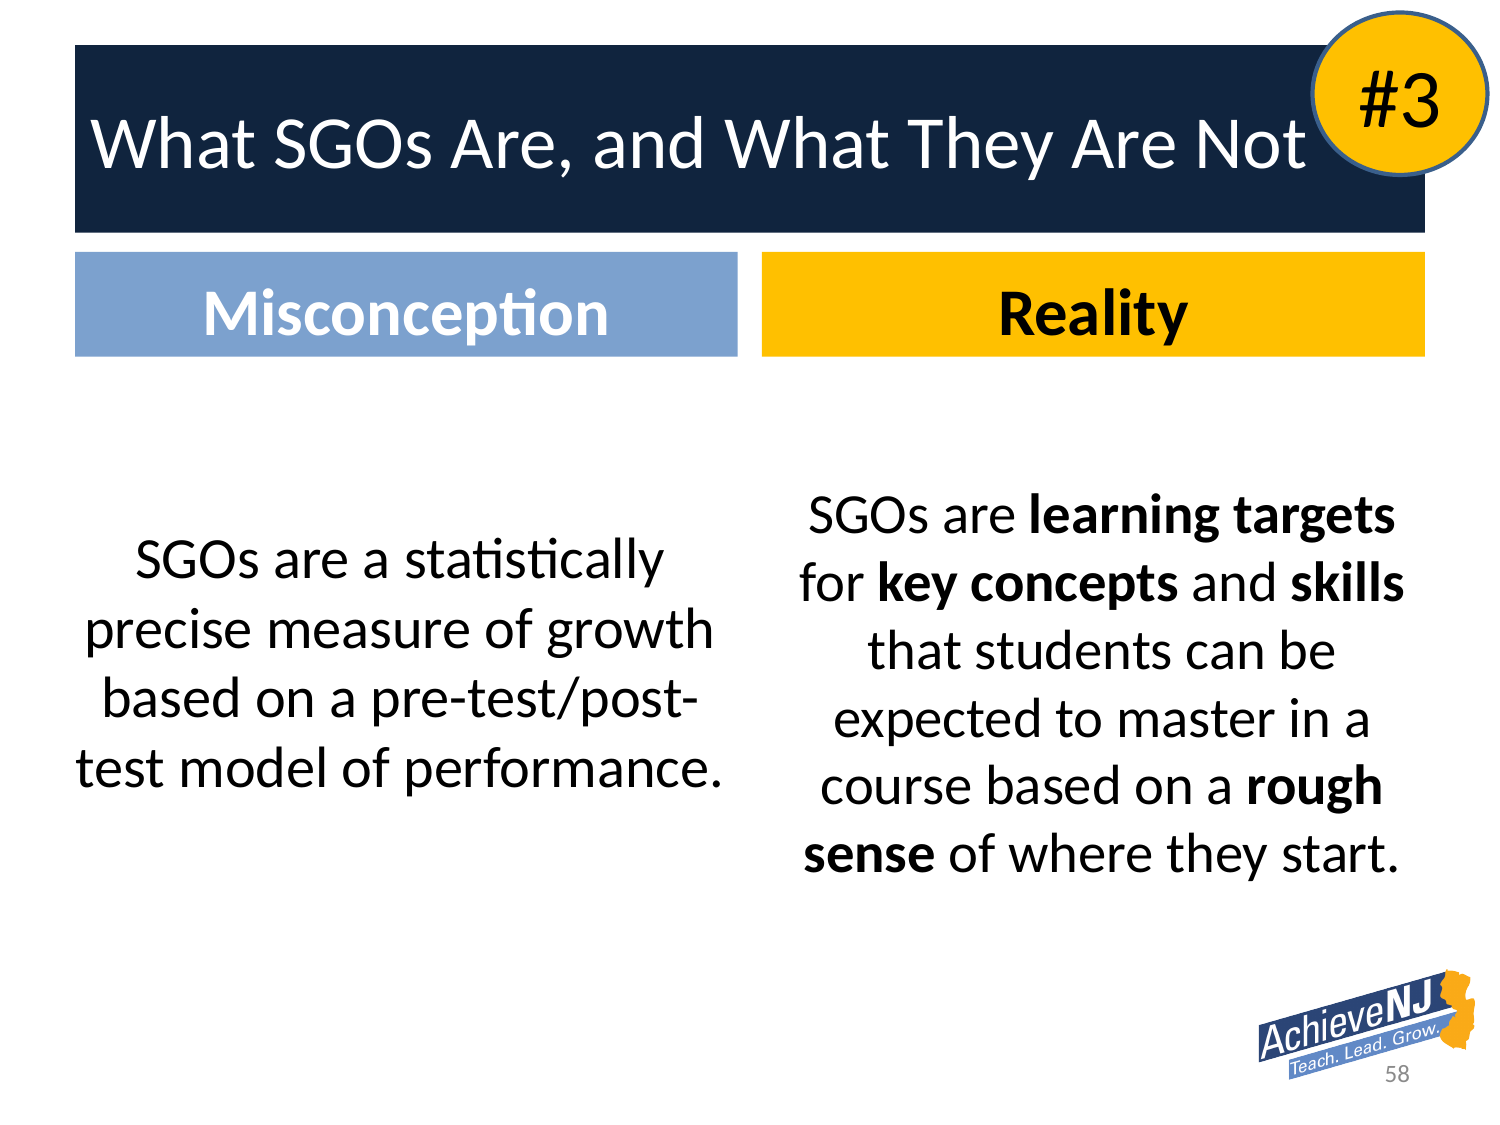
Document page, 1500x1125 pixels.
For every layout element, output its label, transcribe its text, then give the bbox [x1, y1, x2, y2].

list SGOs are learning targets for key concepts and skills that students can be expected to master in a course based on a rough sense of where they start. [725, 470, 1425, 950]
list Misconception [75, 251, 738, 357]
slide_number 58 [1074, 1042, 1425, 1103]
picture [1249, 969, 1476, 1080]
text_box #3 [1310, 10, 1490, 178]
text_box SGOs are a statistically precise measure of growth based on a pre-test/post-test model of performance. [50, 512, 750, 1005]
list Reality [761, 251, 1425, 357]
title What SGOs Are, and What They Are Not [75, 45, 1425, 233]
